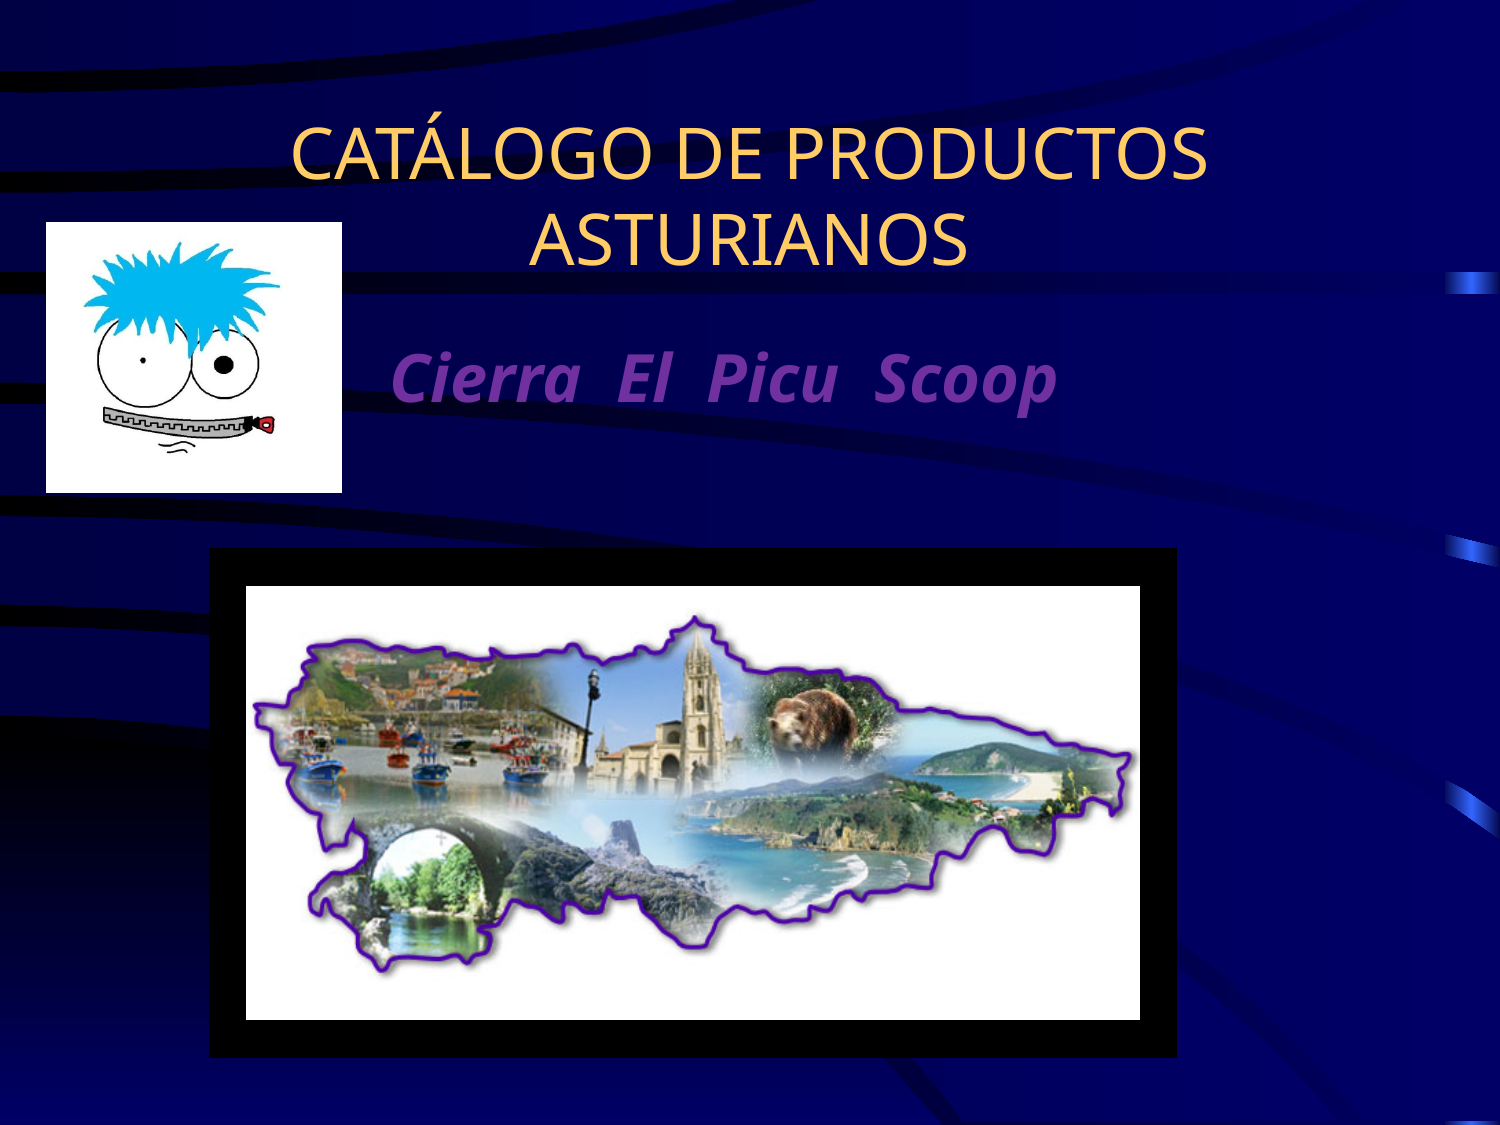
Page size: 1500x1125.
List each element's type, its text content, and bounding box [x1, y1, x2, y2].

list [245, 585, 1140, 1021]
picture [46, 222, 343, 493]
title CATÁLOGO DE PRODUCTOS ASTURIANOS [112, 99, 1388, 288]
text_box Cierra El Picu Scoop [374, 328, 1383, 423]
